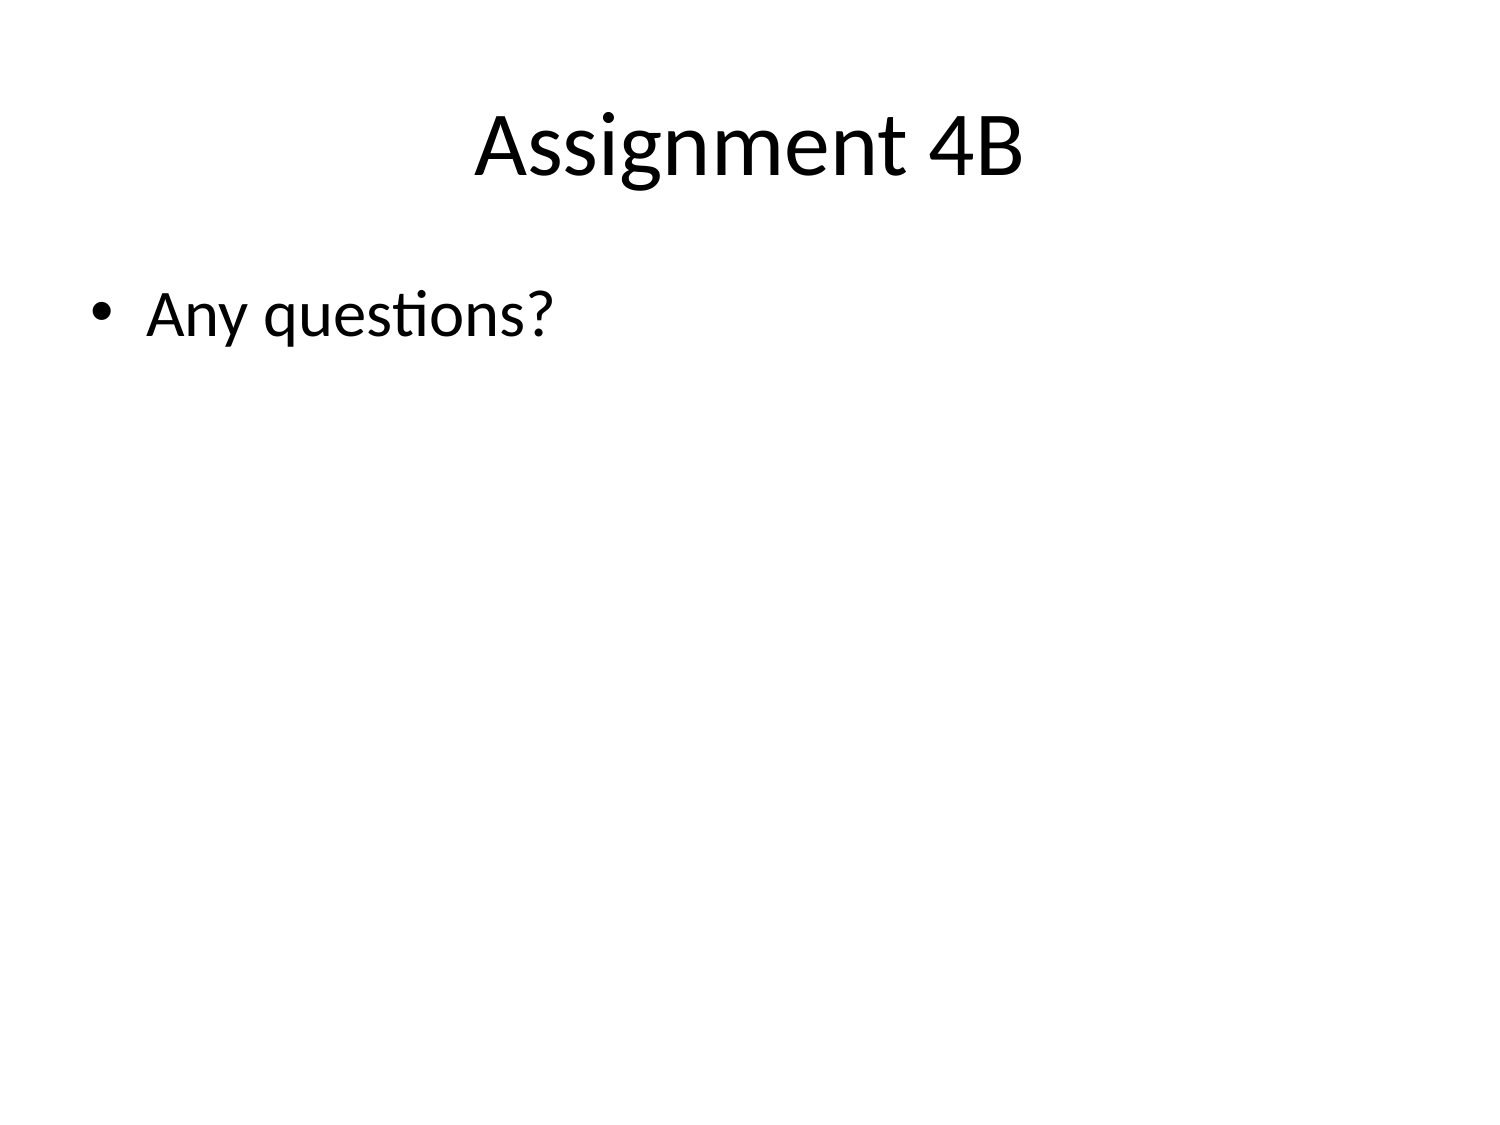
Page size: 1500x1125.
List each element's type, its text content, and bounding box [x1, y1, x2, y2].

list Any questions? [75, 262, 1425, 1005]
title Assignment 4B [75, 45, 1425, 233]
